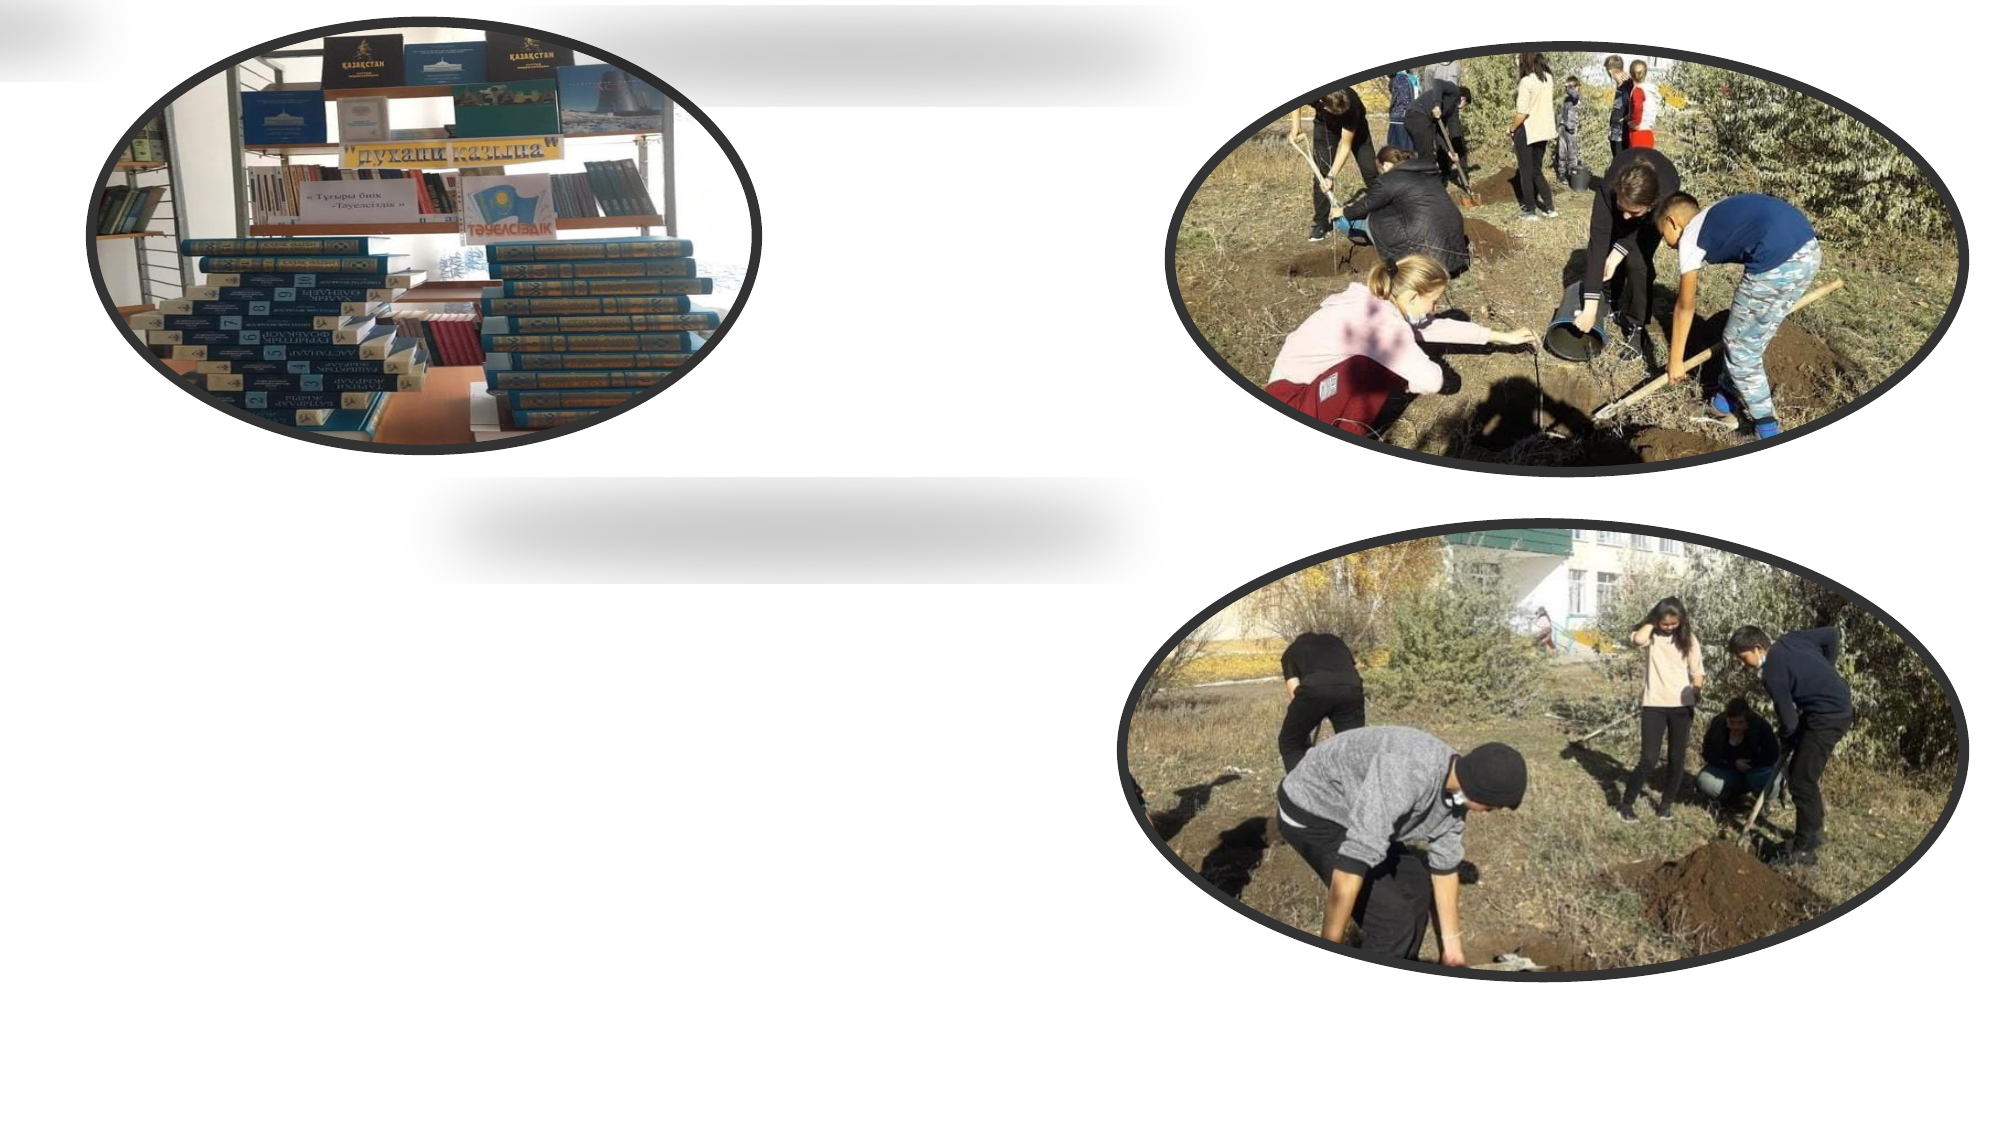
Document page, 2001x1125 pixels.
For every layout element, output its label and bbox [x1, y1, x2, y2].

picture [91, 21, 757, 450]
picture [1122, 523, 1964, 978]
picture [1169, 46, 1964, 473]
